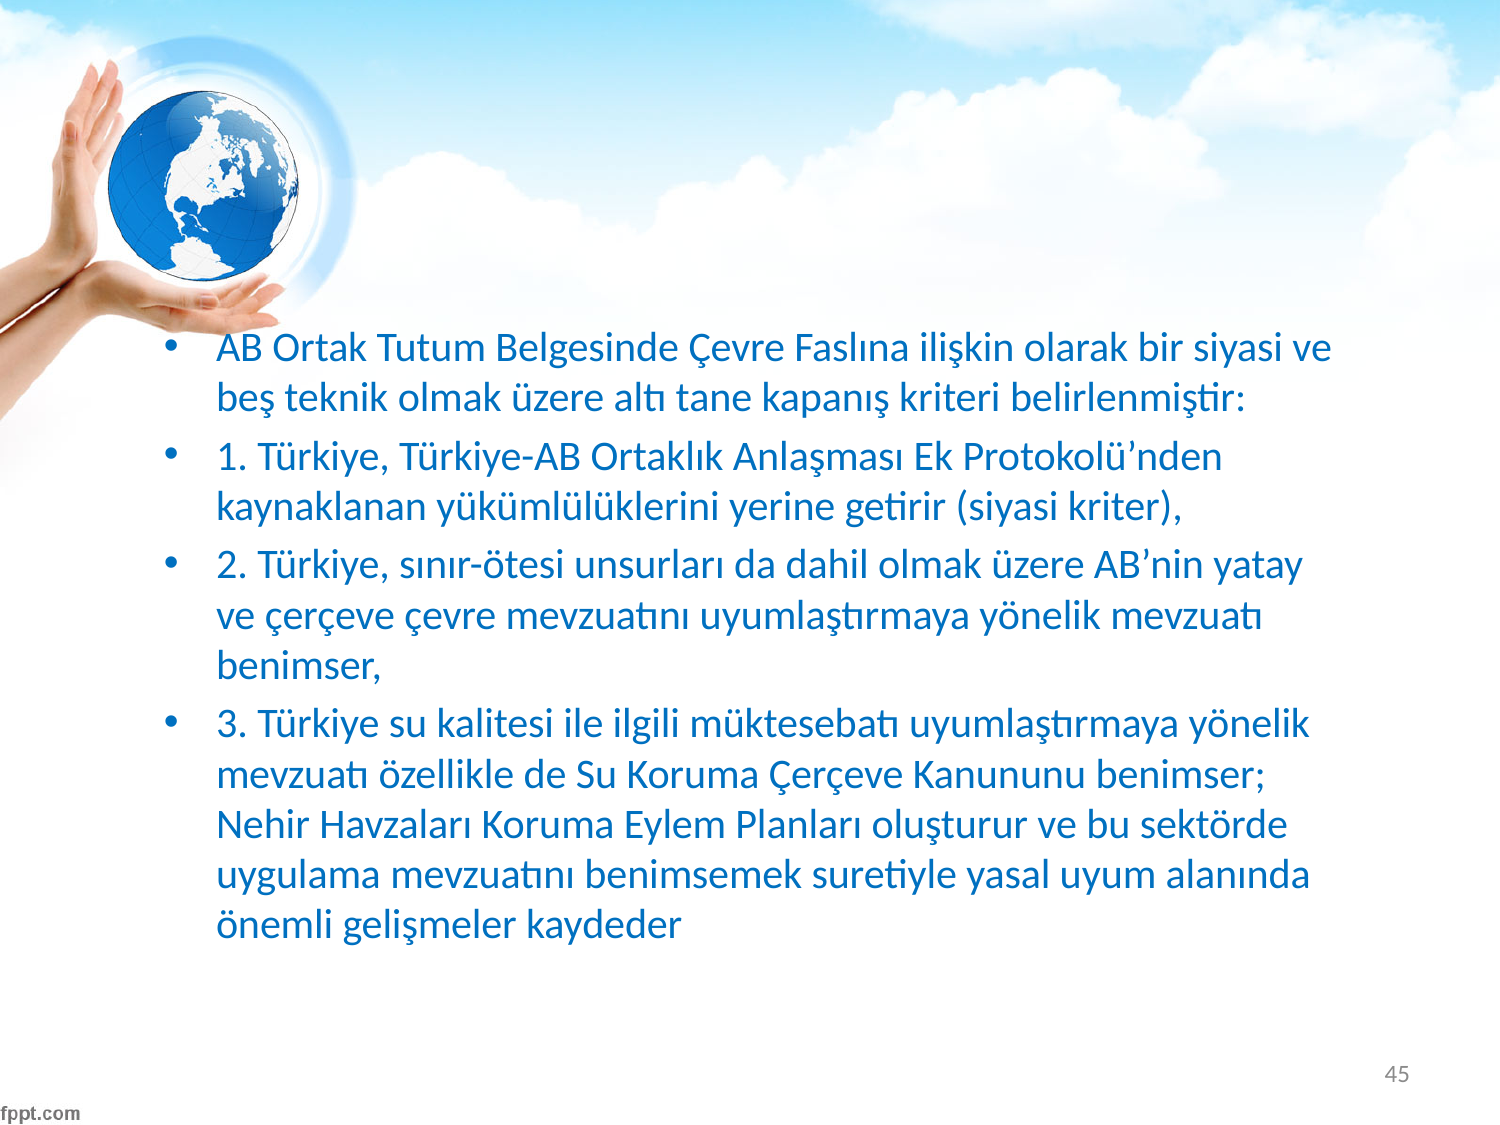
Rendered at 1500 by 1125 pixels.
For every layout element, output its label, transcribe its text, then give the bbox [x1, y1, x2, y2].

list AB Ortak Tutum Belgesinde Çevre Faslına ilişkin olarak bir siyasi ve beş teknik olmak üzere altı tane kapanış kriteri belirlenmiştir: 1. Türkiye, Türkiye-AB Ortaklık Anlaşması Ek Protokolü’nden kaynaklanan yükümlülüklerini yerine getirir (siyasi kriter), 2. Türkiye, sınır-ötesi unsurları da dahil olmak üzere AB’nin yatay ve çerçeve çevre mevzuatını uyumlaştırmaya yönelik mevzuatı benimser, 3. Türkiye su kalitesi ile ilgili müktesebatı uyumlaştırmaya yönelik mevzuatı özellikle de Su Koruma Çerçeve Kanununu benimser; Nehir Havzaları Koruma Eylem Planları oluşturur ve bu sektörde uygulama mevzuatını benimsemek suretiyle yasal uyum alanında önemli gelişmeler kaydeder [148, 311, 1352, 964]
slide_number 45 [1074, 1042, 1425, 1103]
picture [0, 0, 1500, 1125]
